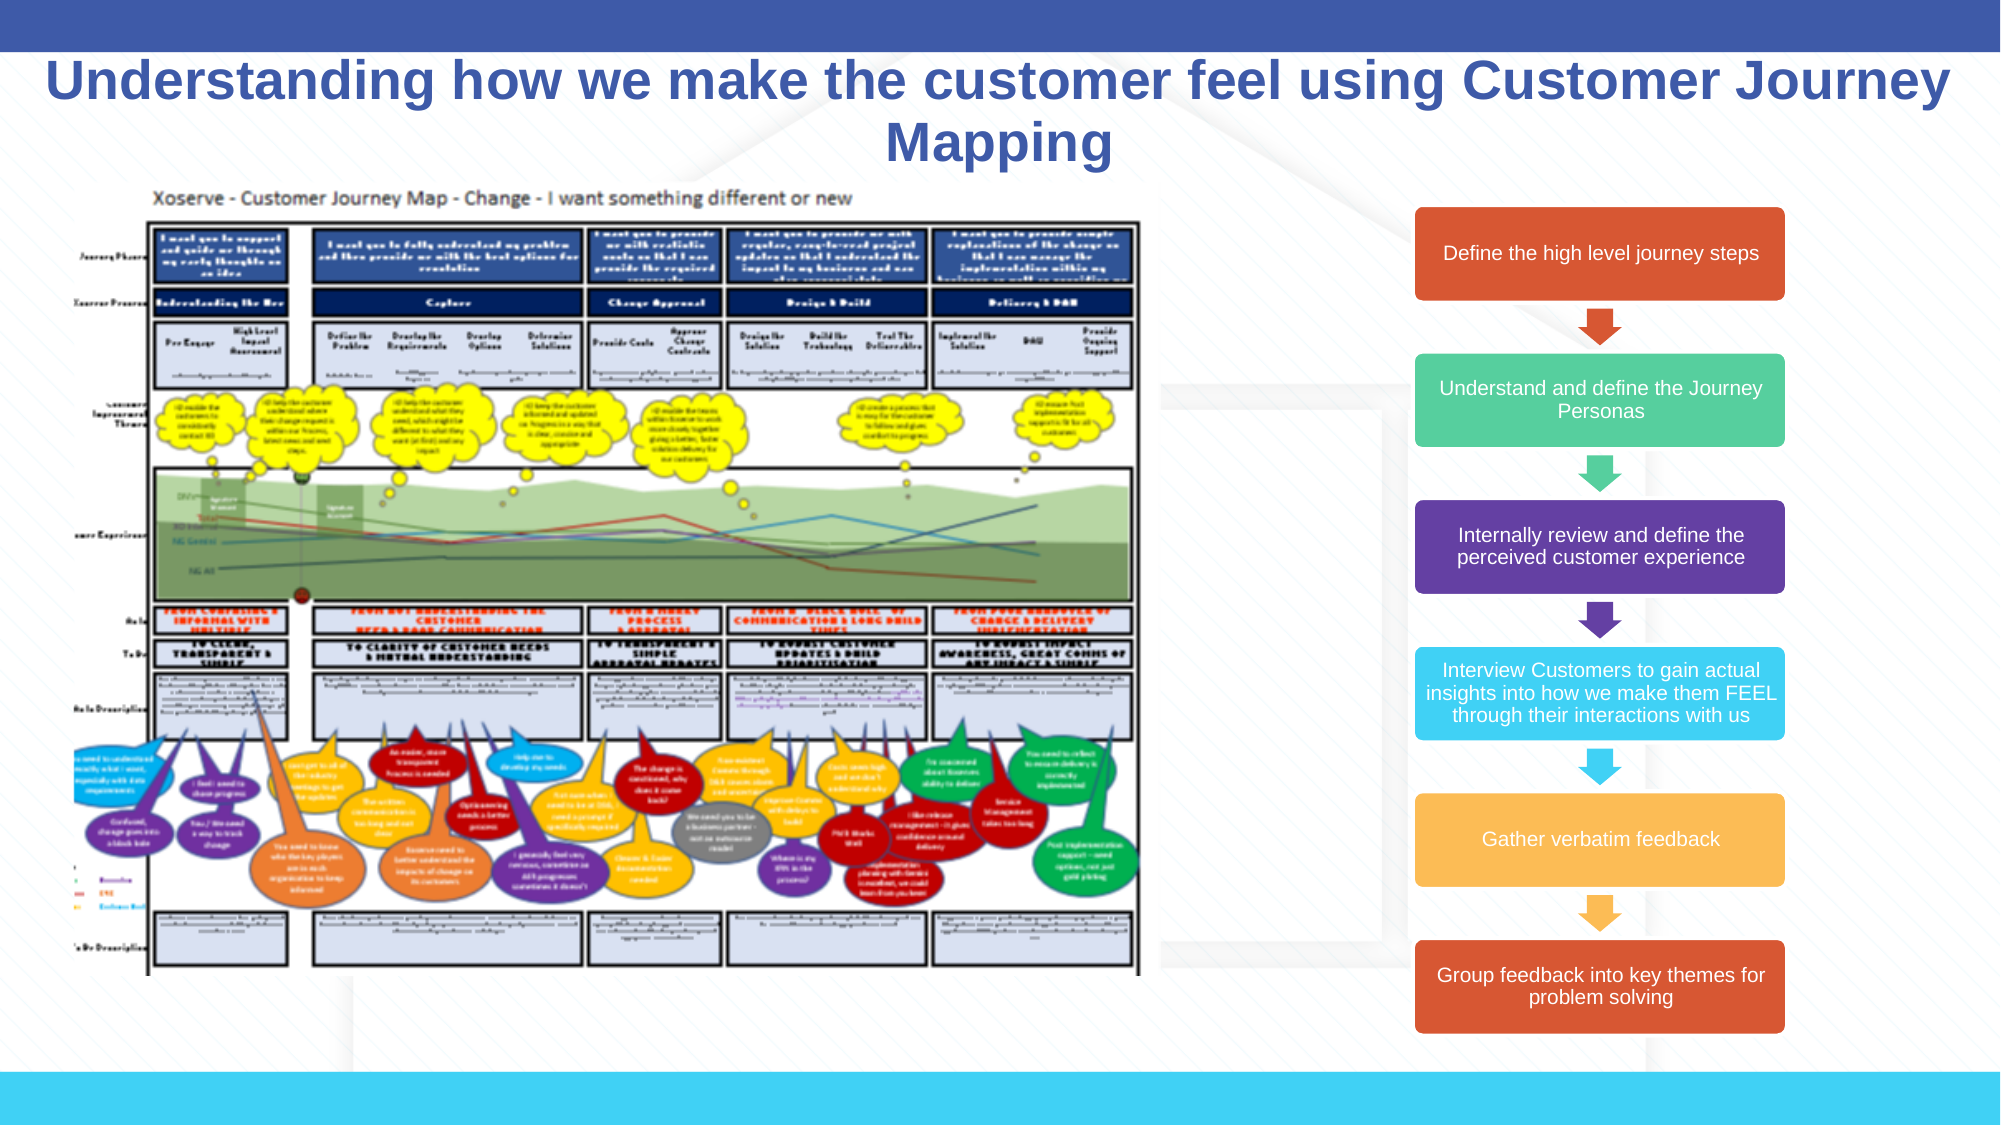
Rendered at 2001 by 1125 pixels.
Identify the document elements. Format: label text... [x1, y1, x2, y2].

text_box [1307, 204, 1892, 1037]
picture [0, 0, 2001, 1125]
title Understanding how we make the customer feel using Customer Journey Mapping [8, 41, 1991, 182]
